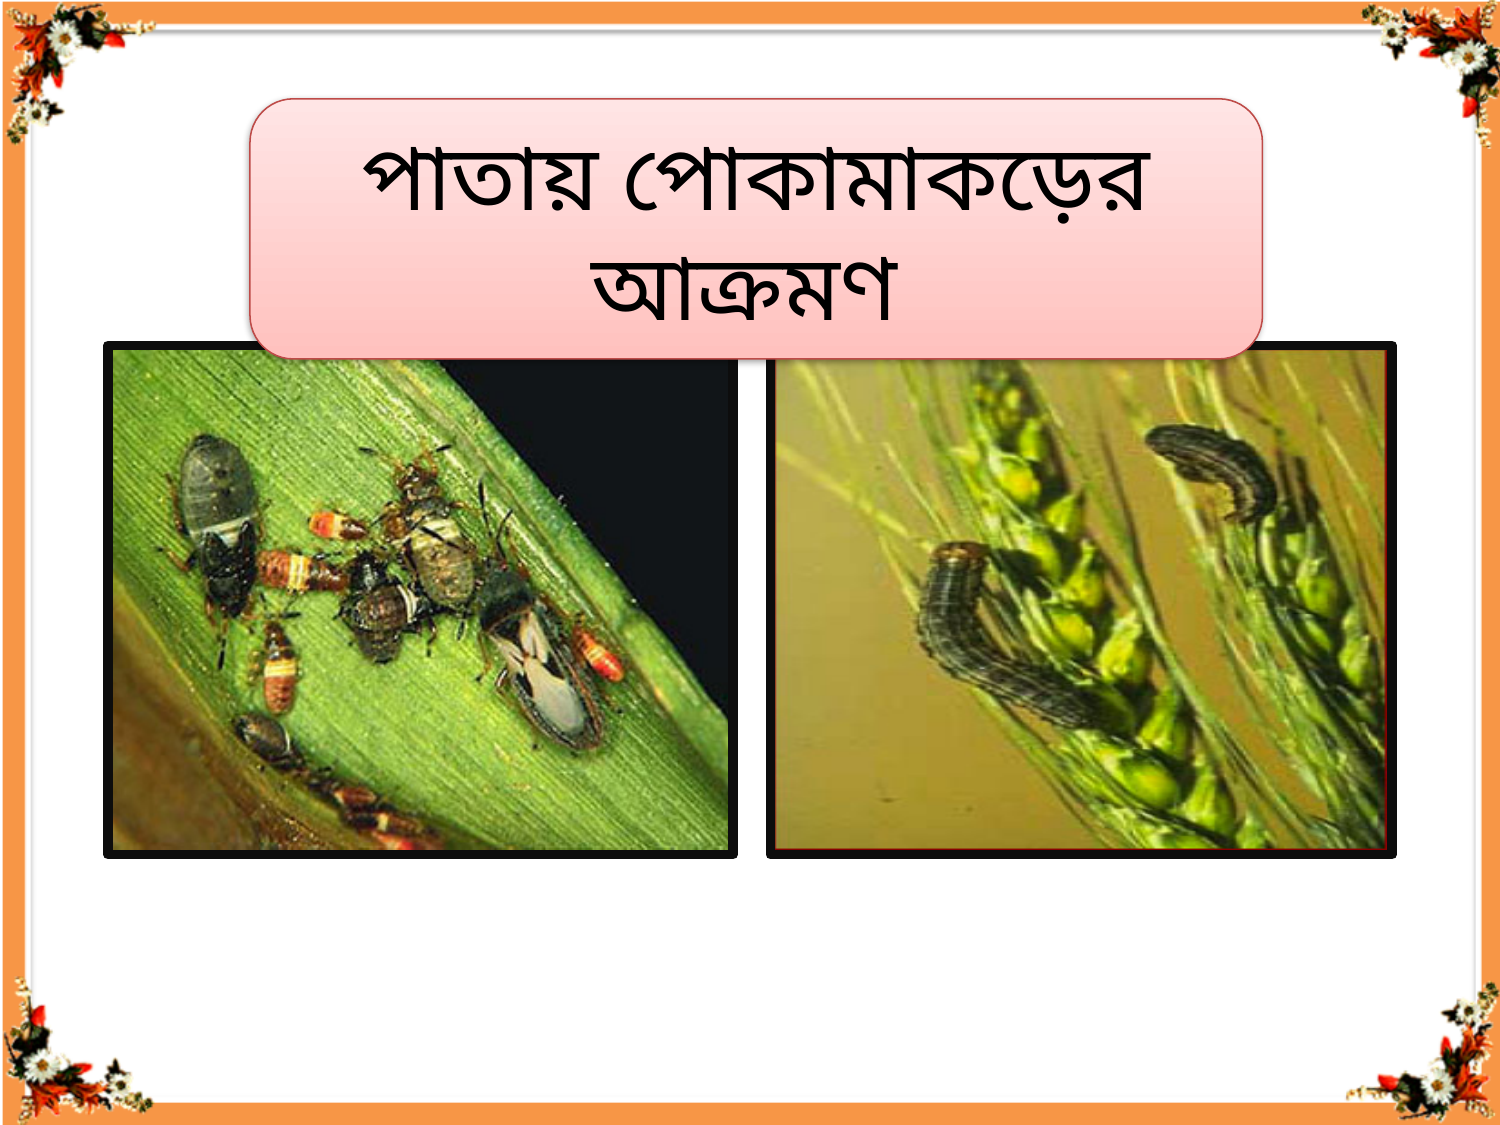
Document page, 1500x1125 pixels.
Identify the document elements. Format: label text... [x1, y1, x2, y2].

picture [0, 0, 1500, 1125]
text_box পাতায় পোকামাকড়ের আক্রমণ [249, 98, 1264, 360]
